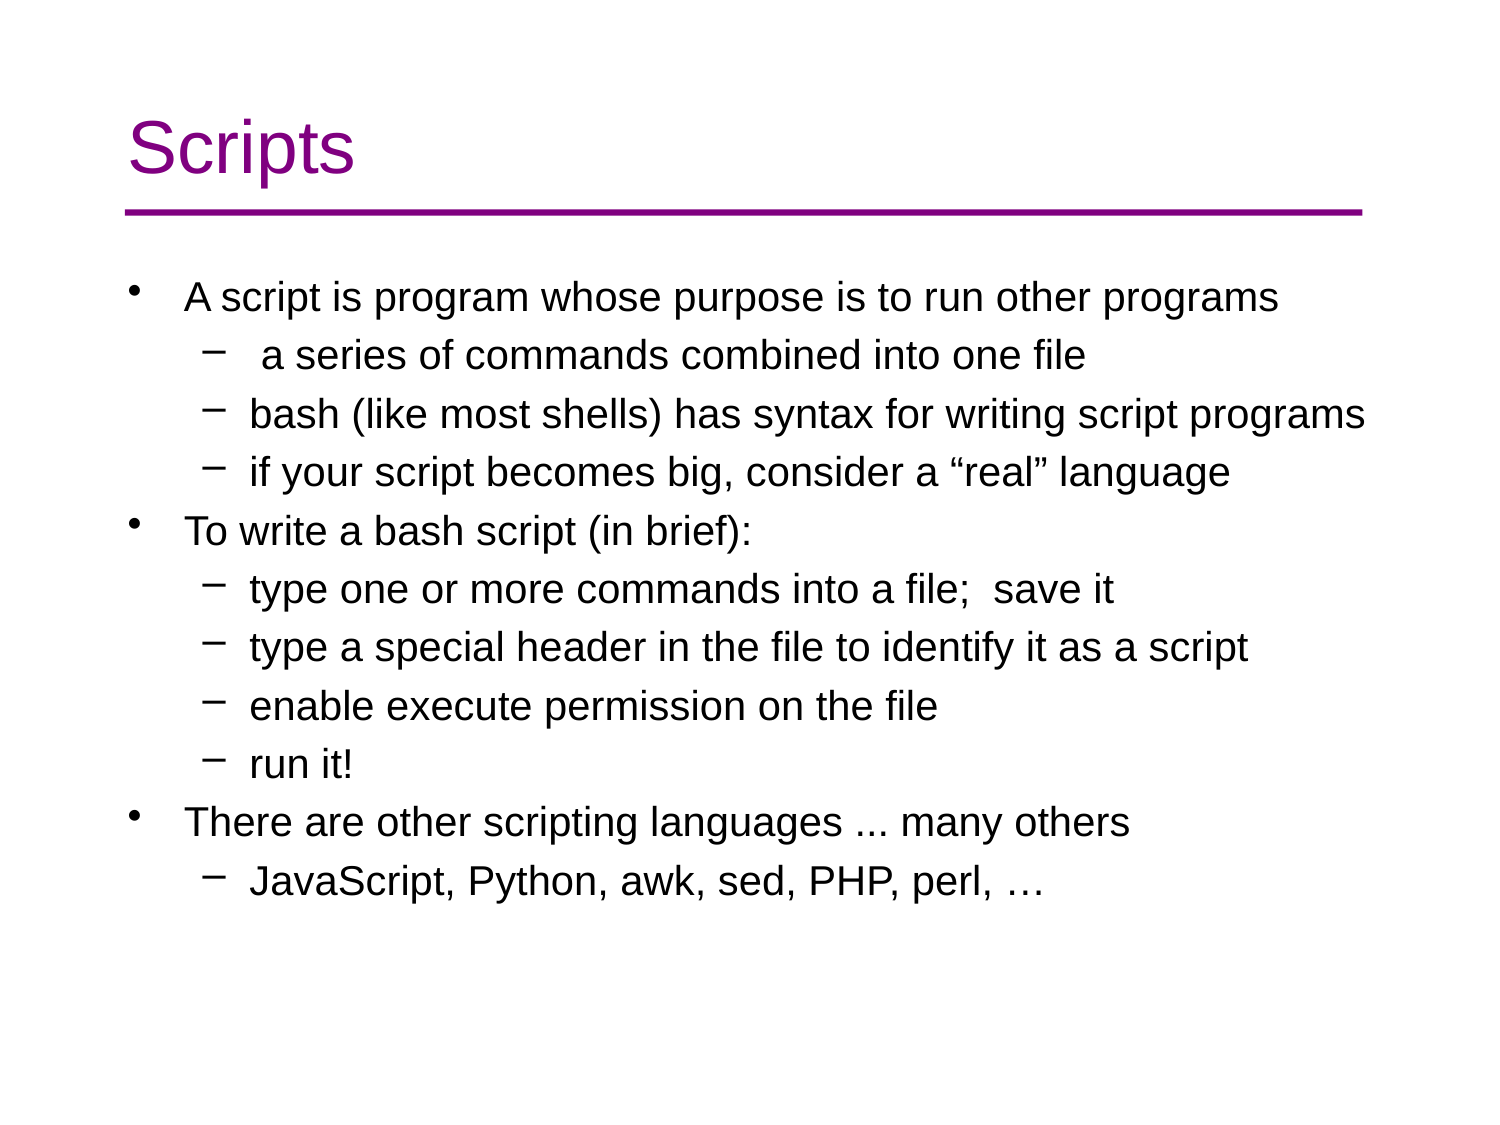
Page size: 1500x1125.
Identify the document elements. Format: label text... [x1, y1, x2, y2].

title Scripts [112, 49, 1388, 238]
list A script is program whose purpose is to run other programs a series of commands combined into one file bash (like most shells) has syntax for writing script programs if your script becomes big, consider a “real” language To write a bash script (in brief): type one or more commands into a file; save it type a special header in the file to identify it as a script enable execute permission on the file run it! There are other scripting languages ... many others JavaScript, Python, awk, sed, PHP, perl, … [112, 262, 1388, 1001]
